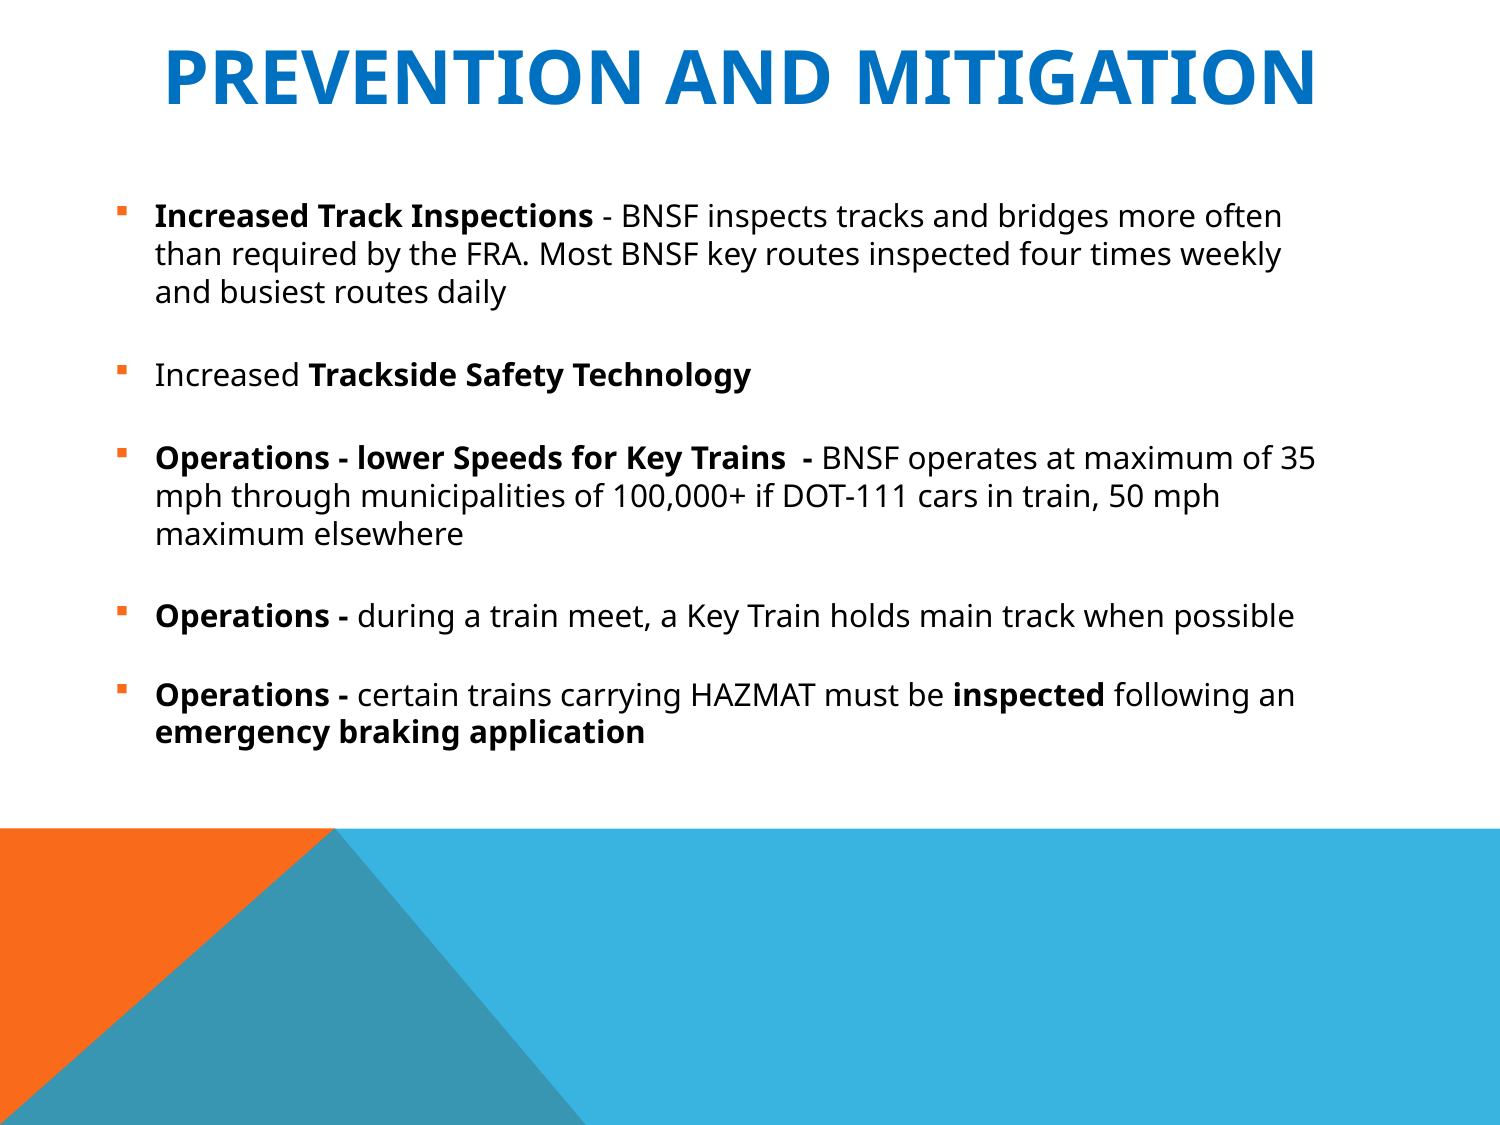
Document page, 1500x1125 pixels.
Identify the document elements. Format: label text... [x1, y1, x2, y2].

list Increased Track Inspections - BNSF inspects tracks and bridges more often than required by the FRA. Most BNSF key routes inspected four times weekly and busiest routes daily Increased Trackside Safety Technology Operations - lower Speeds for Key Trains - BNSF operates at maximum of 35 mph through municipalities of 100,000+ if DOT-111 cars in train, 50 mph maximum elsewhere Operations - during a train meet, a Key Train holds main track when possible Operations - certain trains carrying HAZMAT must be inspected following an emergency braking application [99, 149, 1334, 788]
title Prevention and mitigation [125, 75, 1359, 165]
